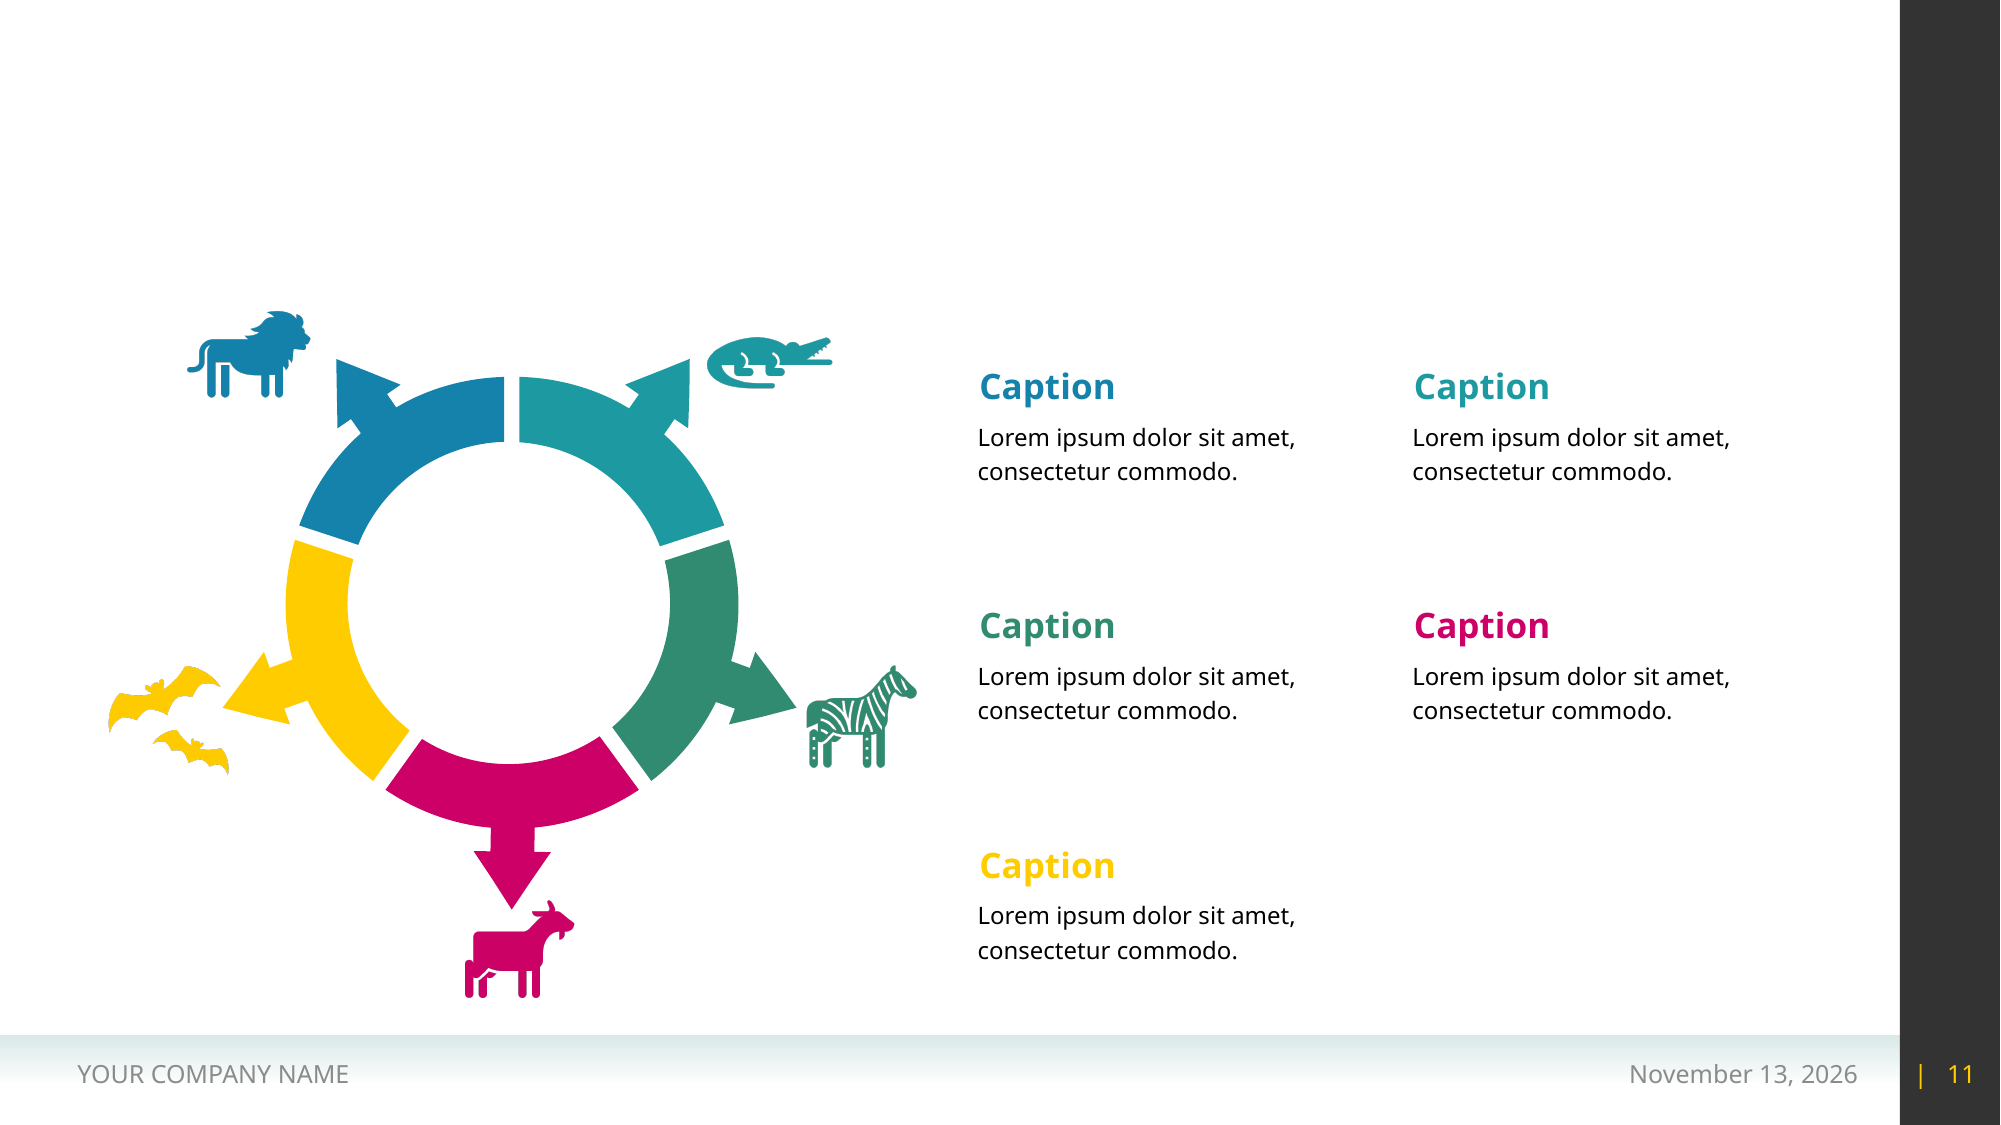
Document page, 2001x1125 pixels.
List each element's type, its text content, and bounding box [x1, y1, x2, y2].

text_box Caption [964, 595, 1227, 648]
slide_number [1365, 1046, 1874, 1106]
text_box Caption [1399, 356, 1662, 408]
picture [183, 289, 314, 420]
text_box Caption [964, 835, 1227, 887]
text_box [222, 358, 797, 910]
text_box Lorem ipsum dolor sit amet, consectetur commodo. [1396, 648, 1769, 733]
picture [704, 294, 835, 425]
picture [454, 884, 585, 1014]
text_box Caption [1399, 595, 1662, 648]
footer YOUR COMPANY NAME [62, 1046, 798, 1106]
picture [103, 655, 234, 786]
text_box Lorem ipsum dolor sit amet, consectetur commodo. [1396, 408, 1769, 493]
slide_number | 11 [1890, 1046, 1991, 1106]
text_box Caption [964, 356, 1227, 408]
text_box Lorem ipsum dolor sit amet, consectetur commodo. [961, 648, 1335, 733]
text_box Lorem ipsum dolor sit amet, consectetur commodo. [961, 408, 1335, 493]
text_box Lorem ipsum dolor sit amet, consectetur commodo. [961, 887, 1335, 972]
picture [796, 650, 927, 781]
